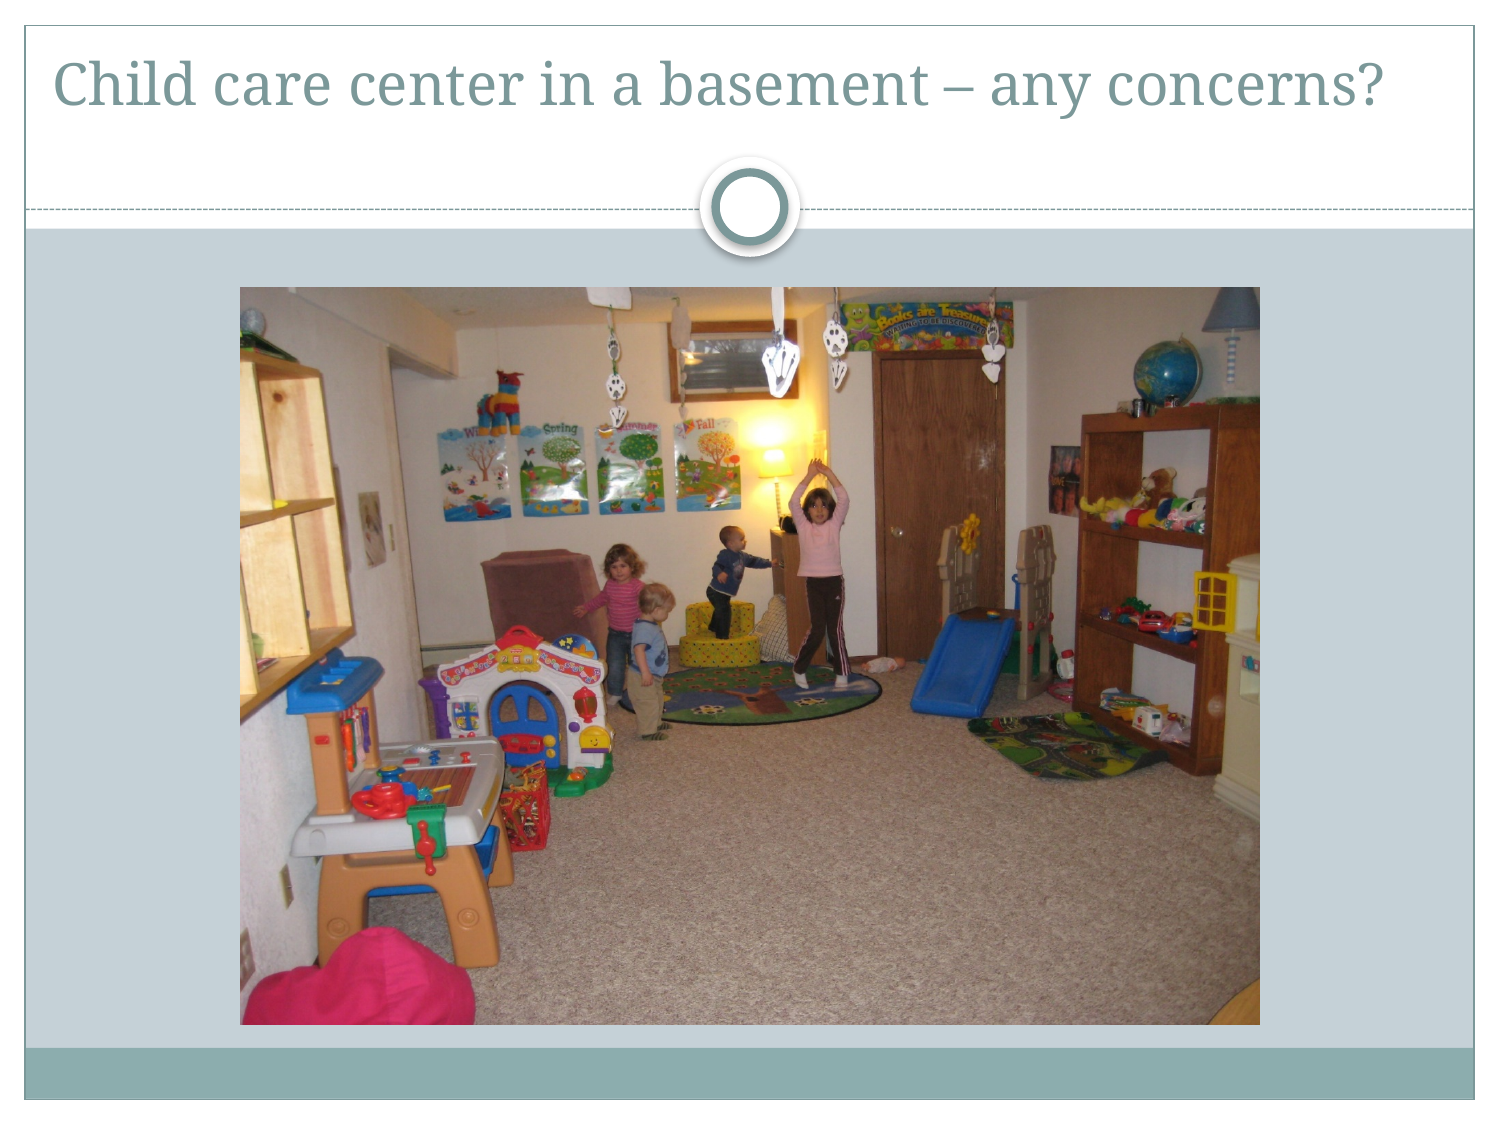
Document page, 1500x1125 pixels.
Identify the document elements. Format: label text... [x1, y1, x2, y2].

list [240, 287, 1260, 1026]
title Child care center in a basement – any concerns? [37, 37, 1438, 125]
